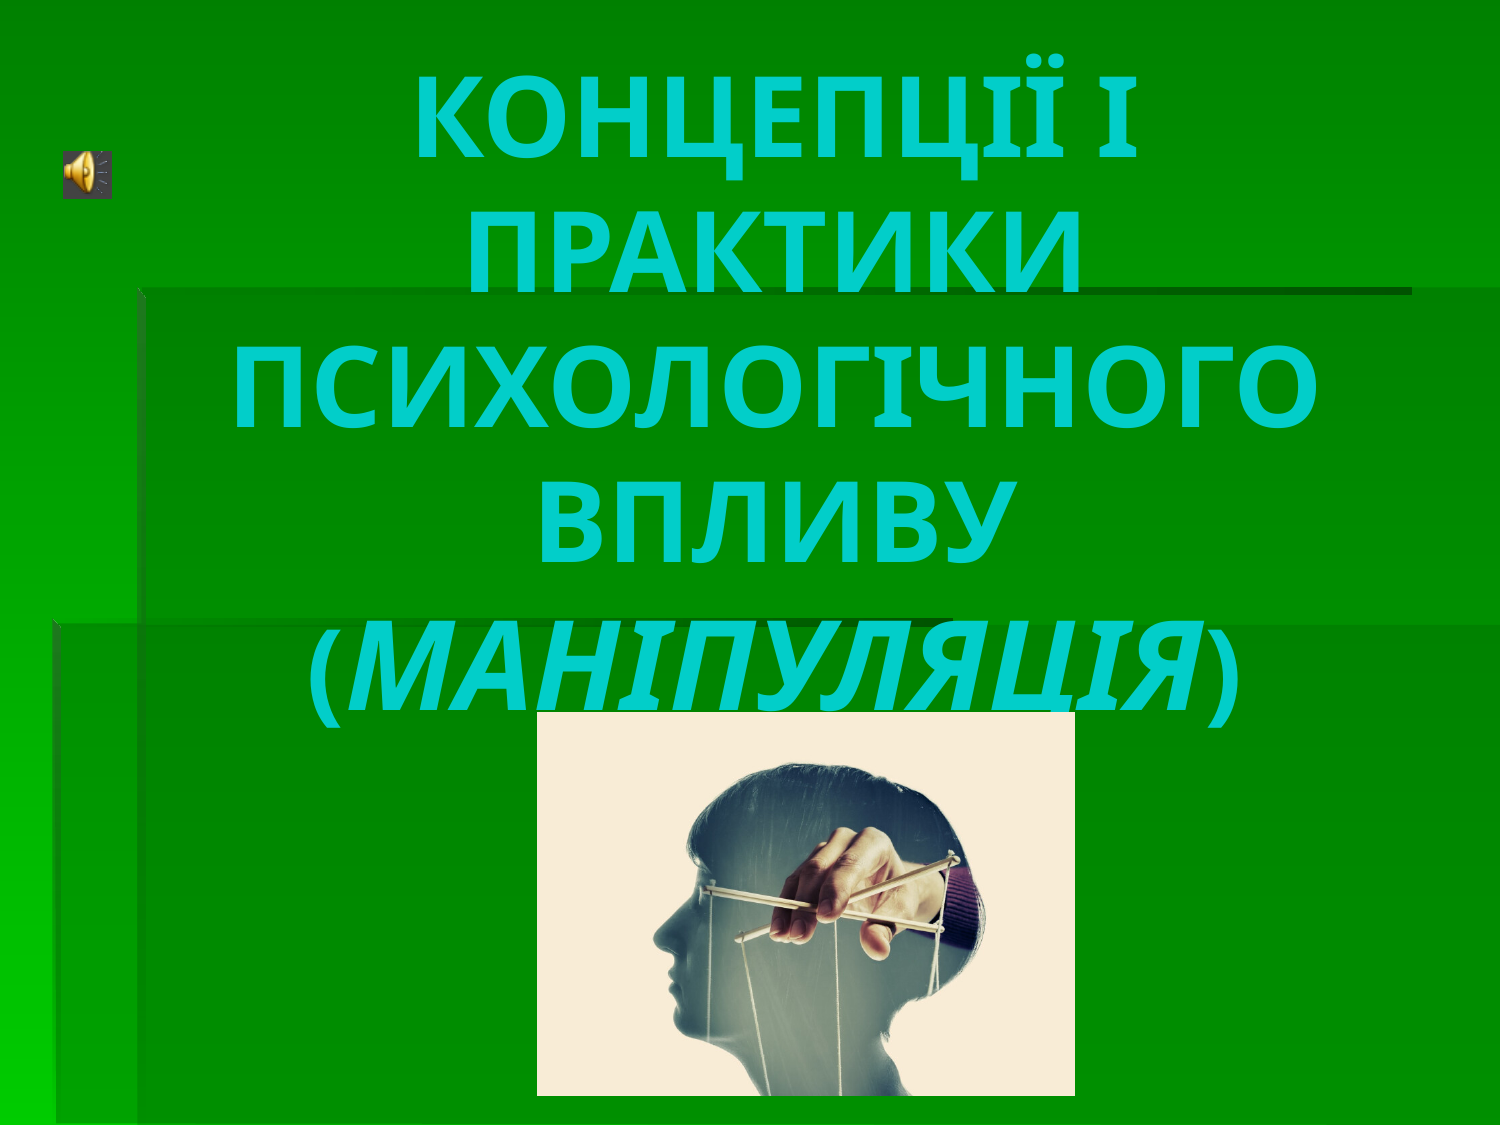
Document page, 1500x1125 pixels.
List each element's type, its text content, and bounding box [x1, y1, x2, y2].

picture [62, 149, 113, 201]
title КОНЦЕПЦІЇ І ПРАКТИКИ ПСИХОЛОГІЧНОГО ВПЛИВУ (МАНІПУЛЯЦІЯ) [149, 37, 1401, 751]
picture [537, 712, 1076, 1096]
